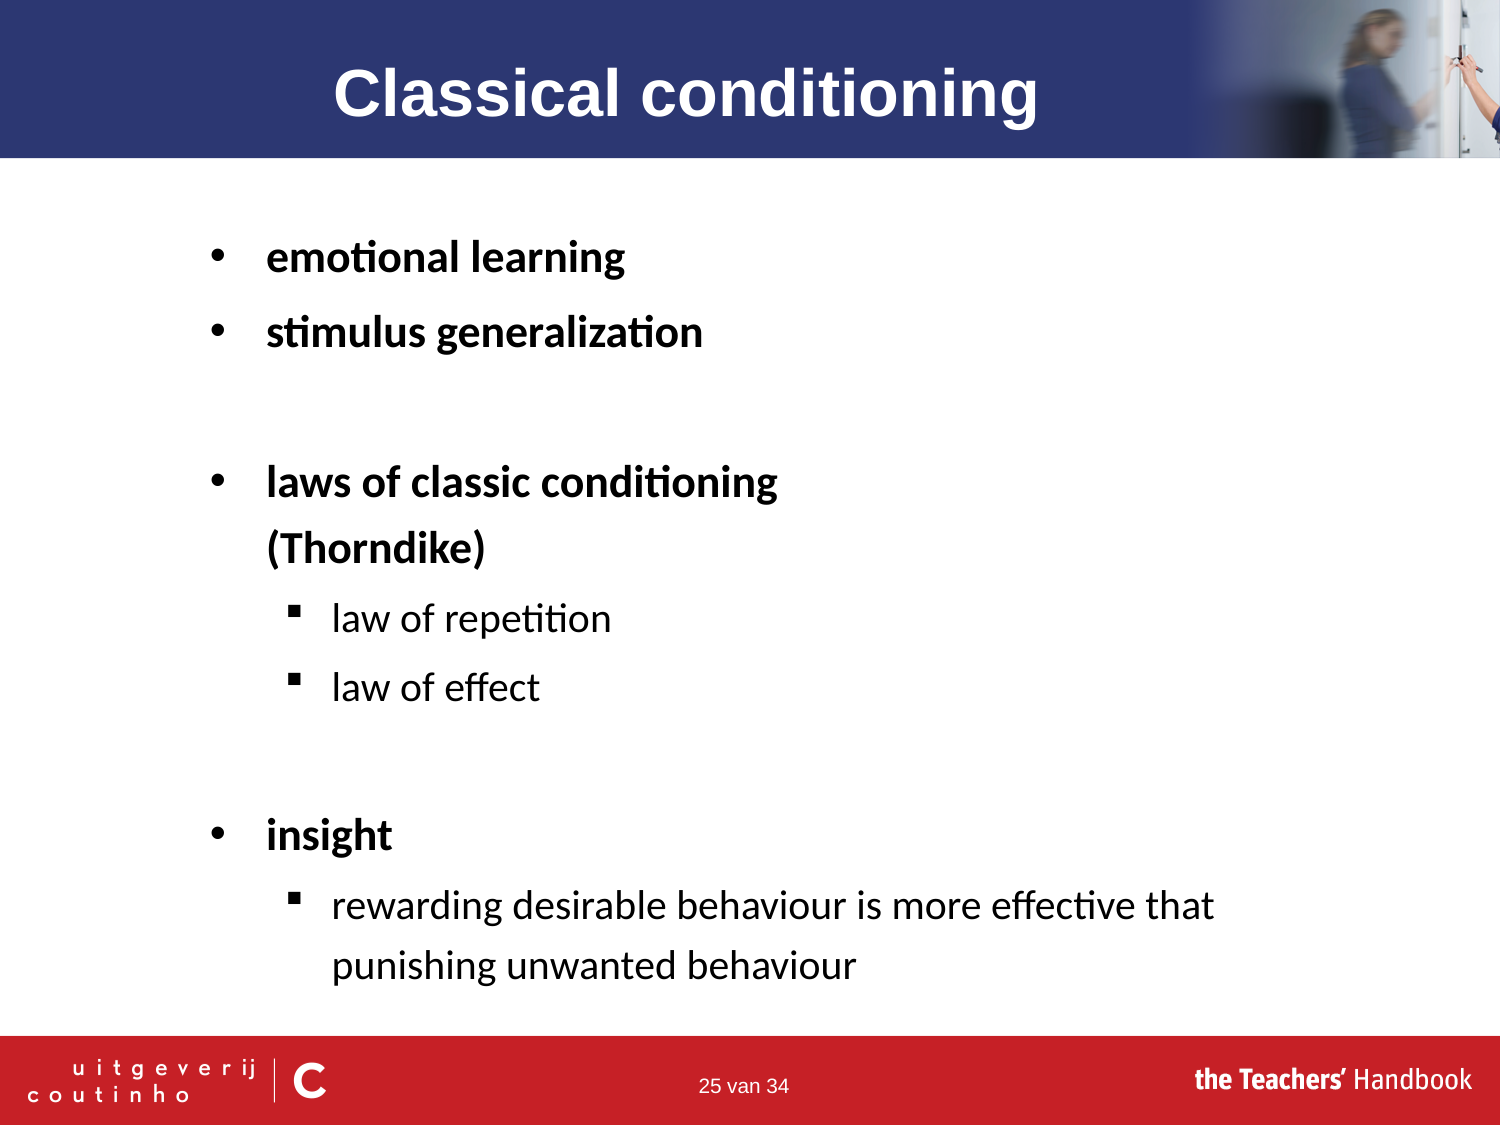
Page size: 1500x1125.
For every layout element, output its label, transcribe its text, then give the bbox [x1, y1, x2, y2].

list emotional learning stimulus generalization laws of classic conditioning (Thorndike) law of repetition law of effect insight rewarding desirable behaviour is more effective that punishing unwanted behaviour [194, 208, 1306, 917]
picture [0, 0, 1500, 1125]
text_box Classical conditioning [53, 37, 1365, 142]
